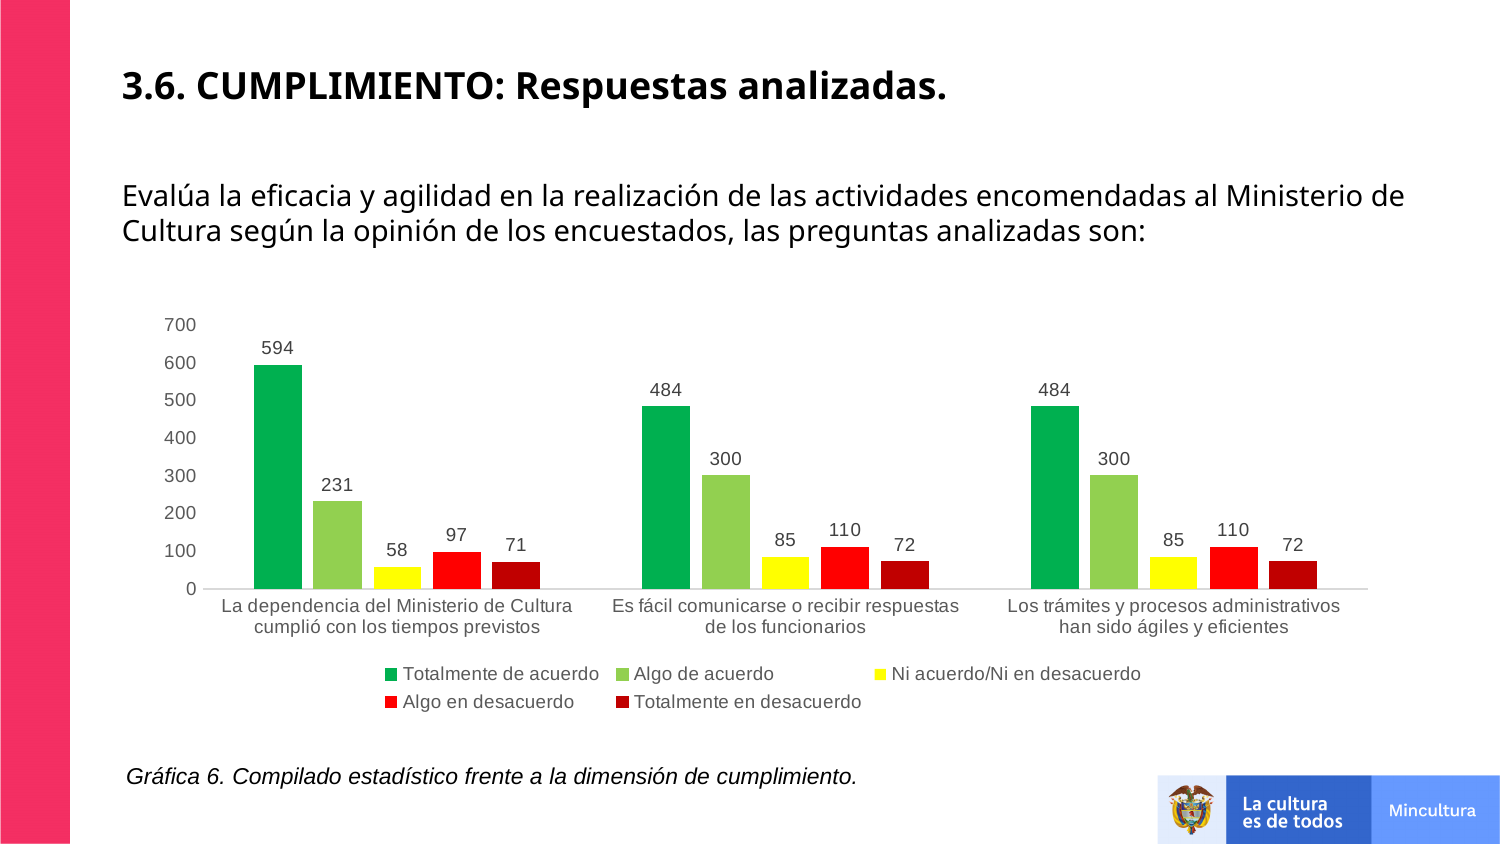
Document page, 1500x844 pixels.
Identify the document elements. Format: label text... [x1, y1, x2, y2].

picture [0, 0, 70, 844]
title 3.6. CUMPLIMIENTO: Respuestas analizadas. Evalúa la eficacia y agilidad en la realización de las actividades encomendadas al Ministerio de Cultura según la opinión de los encuestados, las preguntas analizadas son: [106, 46, 1444, 706]
chart [138, 305, 1394, 720]
text_box Gráfica 6. Compilado estadístico frente a la dimensión de cumplimiento. [111, 754, 1228, 797]
picture [1157, 774, 1500, 844]
